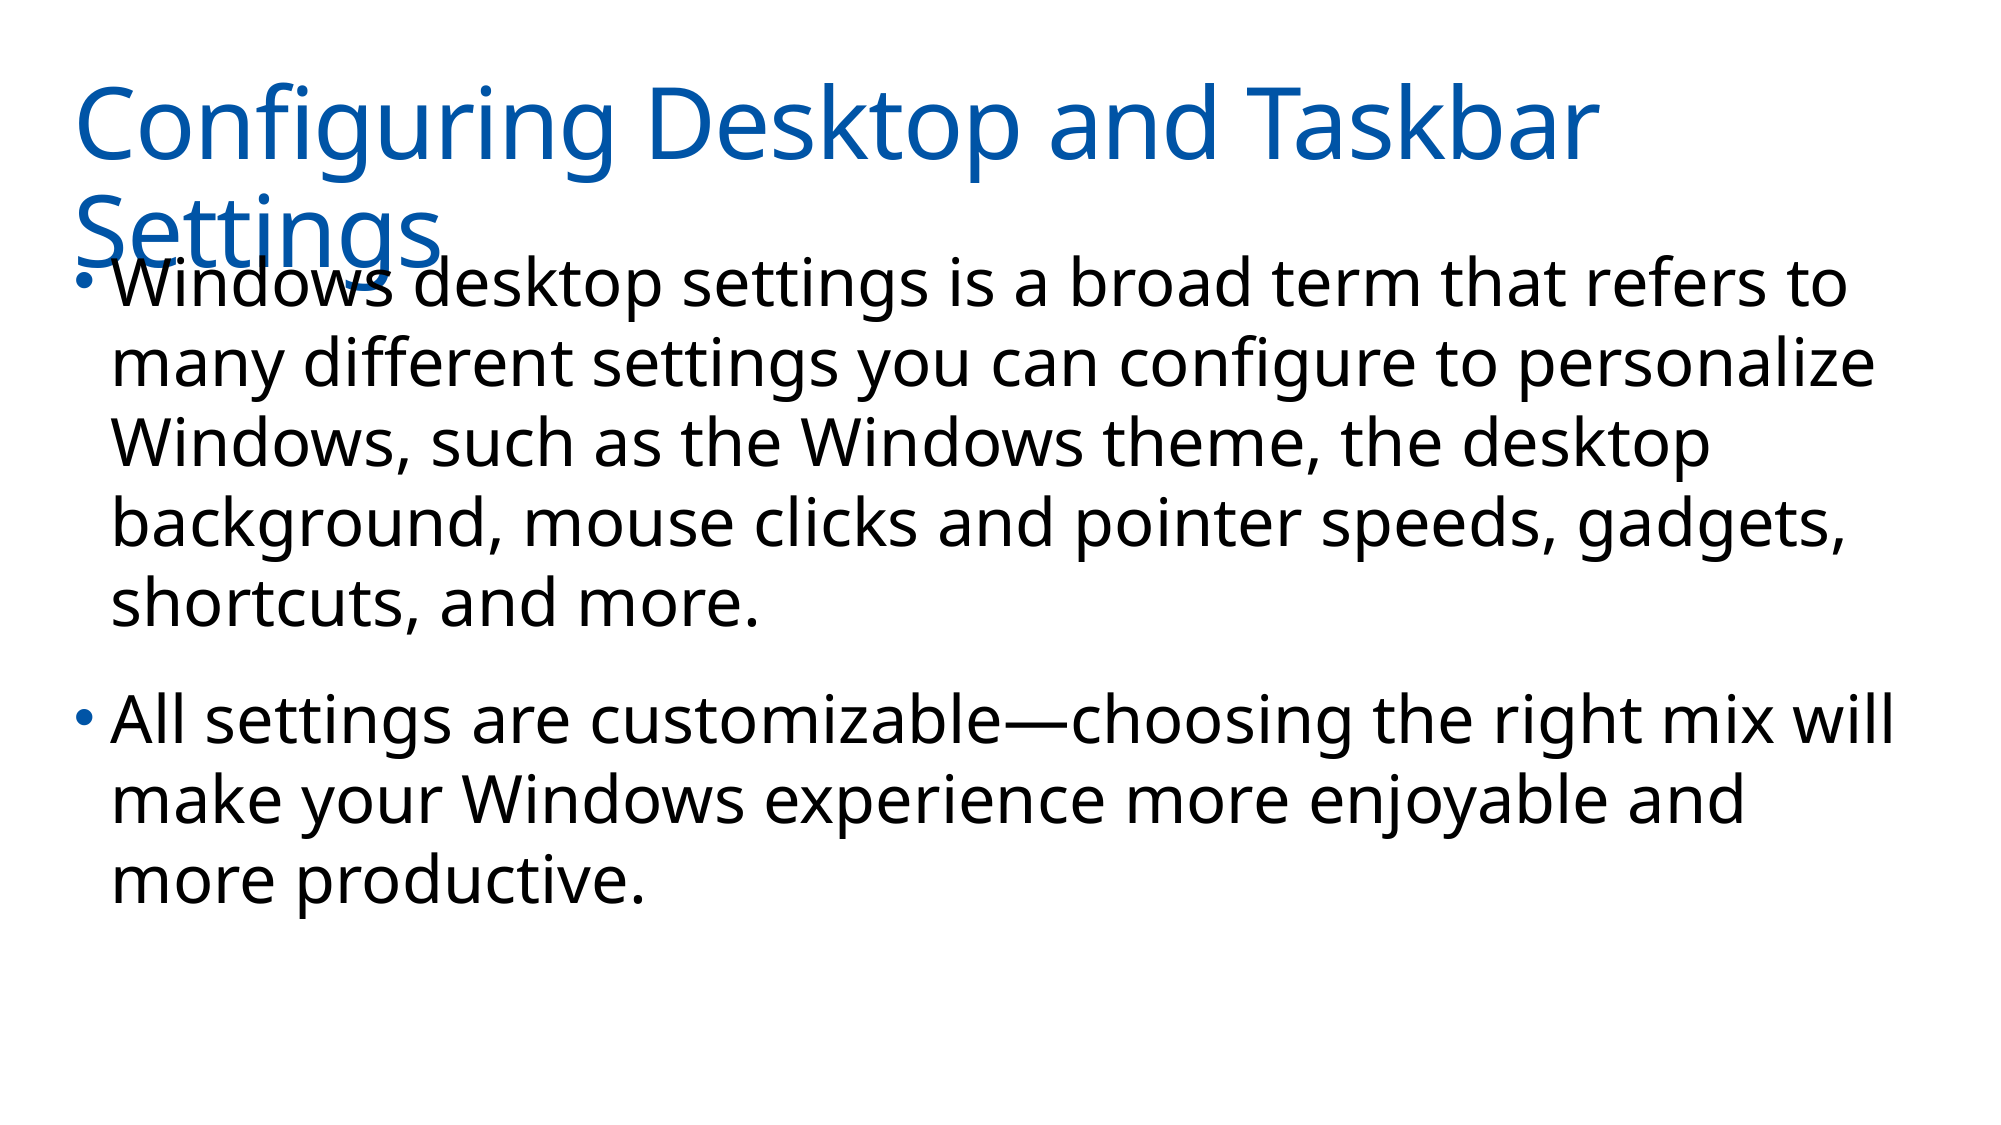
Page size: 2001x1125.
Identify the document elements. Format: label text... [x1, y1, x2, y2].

title Configuring Desktop and Taskbar Settings [58, 58, 1942, 206]
list Windows desktop settings is a broad term that refers to many different settings you can configure to personalize Windows, such as the Windows theme, the desktop background, mouse clicks and pointer speeds, gadgets, shortcuts, and more. All settings are customizable—choosing the right mix will make your Windows experience more enjoyable and more productive. [58, 224, 1942, 771]
